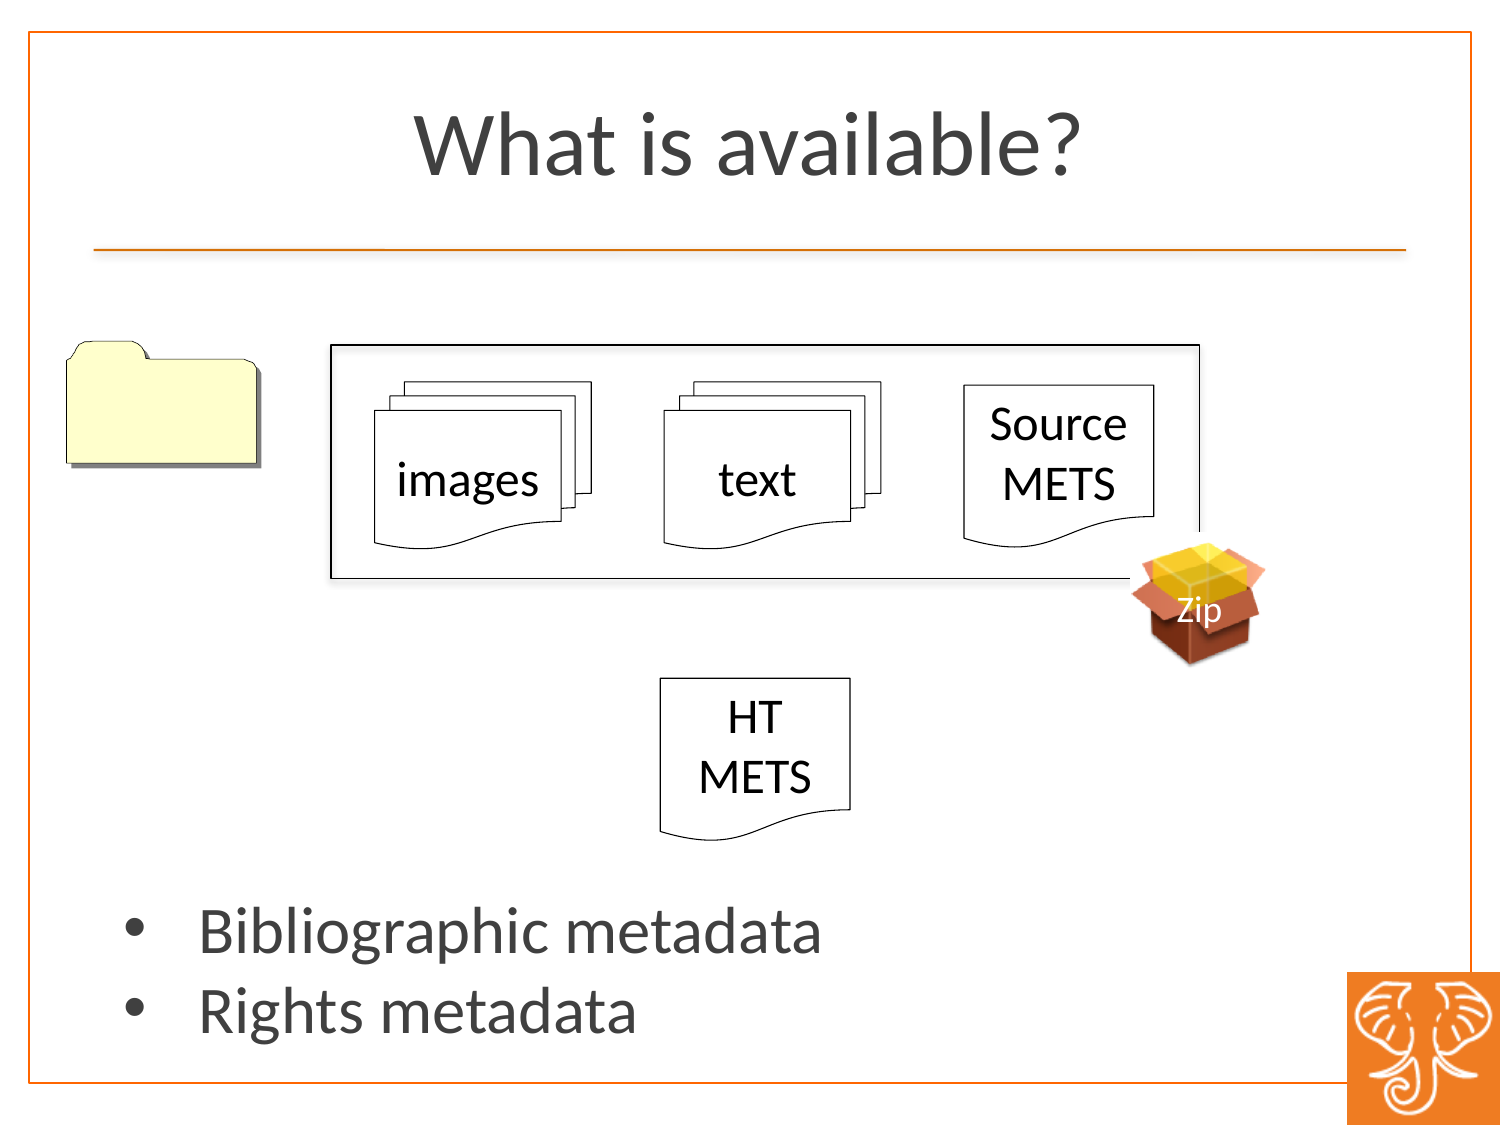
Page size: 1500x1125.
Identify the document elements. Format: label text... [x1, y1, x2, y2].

text_box [330, 344, 1200, 579]
picture [1130, 532, 1269, 672]
text_box HT METS [658, 676, 853, 843]
text_box Bibliographic metadata Rights metadata [108, 879, 1238, 1054]
title What is available? [75, 45, 1425, 233]
picture [1347, 972, 1500, 1125]
picture [63, 337, 266, 474]
